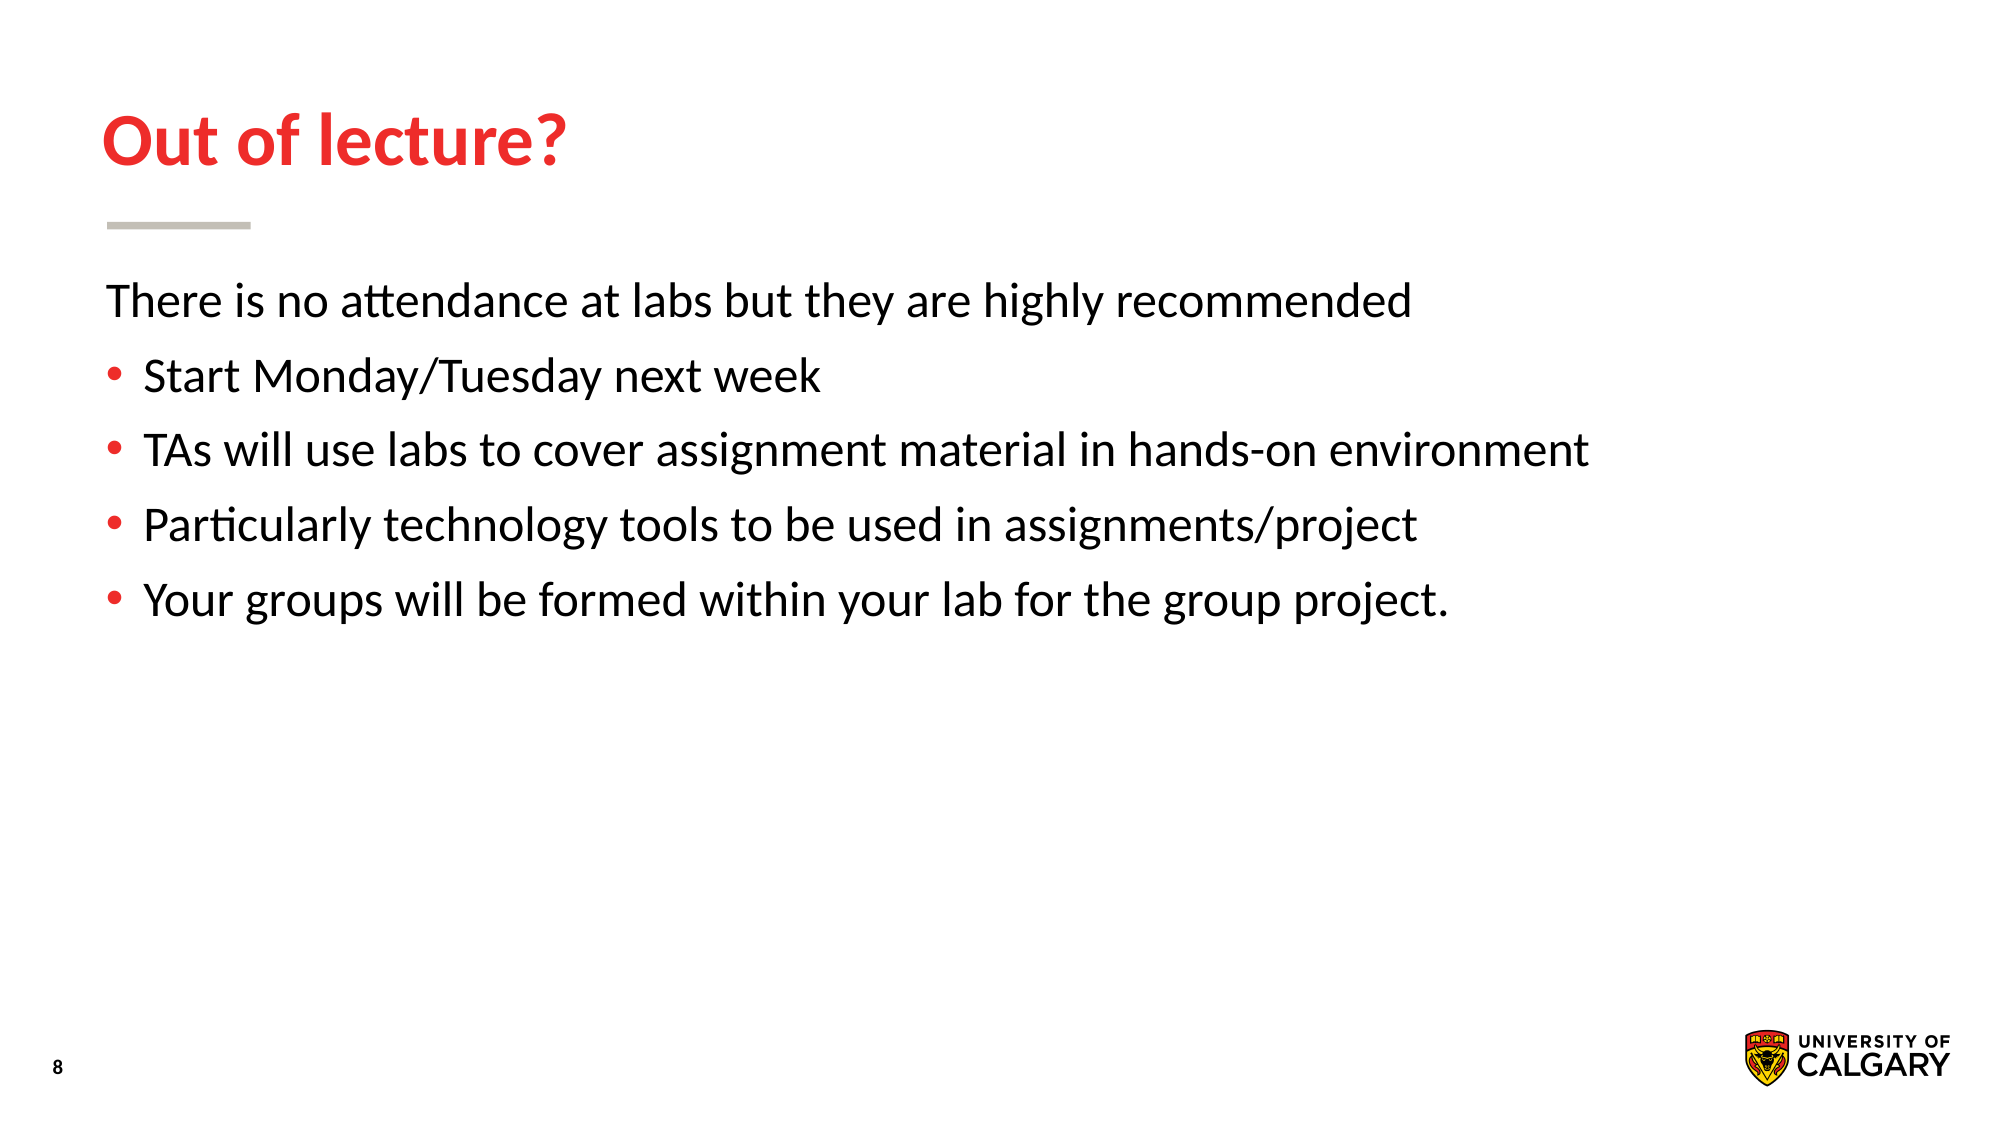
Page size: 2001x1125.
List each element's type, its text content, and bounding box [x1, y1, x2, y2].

title Out of lecture? [87, 60, 1774, 222]
list There is no attendance at labs but they are highly recommended Start Monday/Tuesday next week TAs will use labs to cover assignment material in hands-on environment Particularly technology tools to be used in assignments/project Your groups will be formed within your lab for the group project. [91, 266, 1774, 981]
picture [1722, 1012, 1973, 1099]
